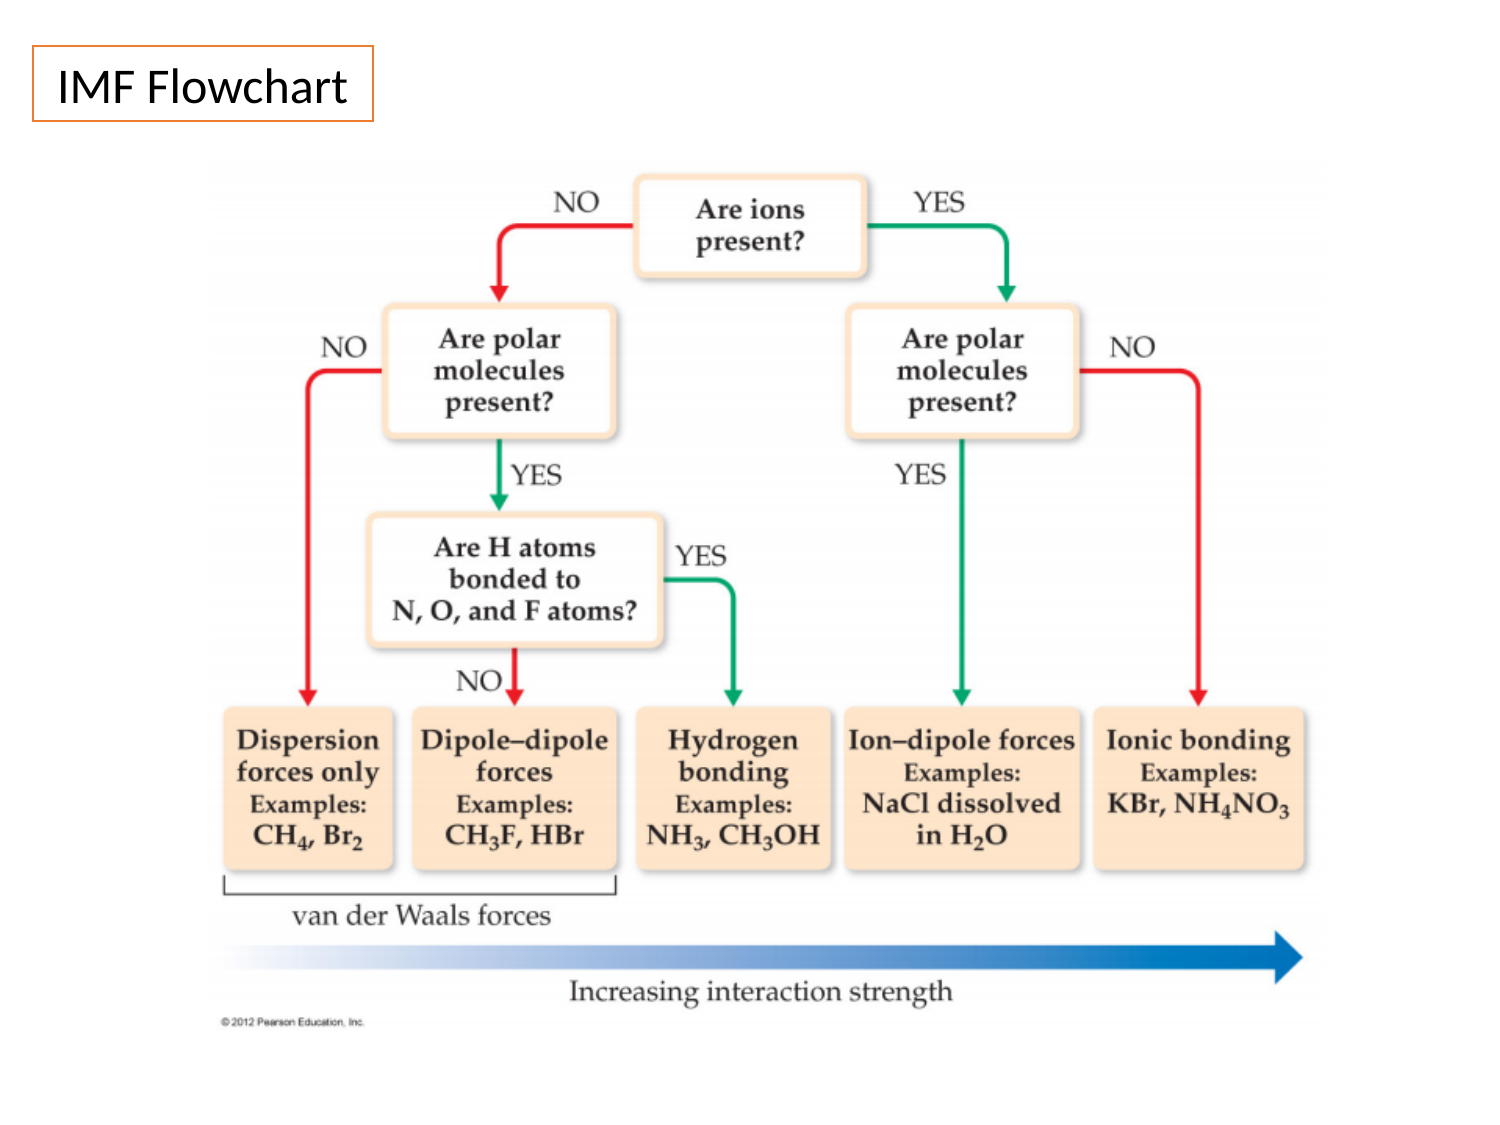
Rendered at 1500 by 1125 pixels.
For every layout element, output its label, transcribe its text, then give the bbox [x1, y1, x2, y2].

text_box IMF Flowchart [32, 45, 374, 122]
picture [188, 161, 1327, 1038]
